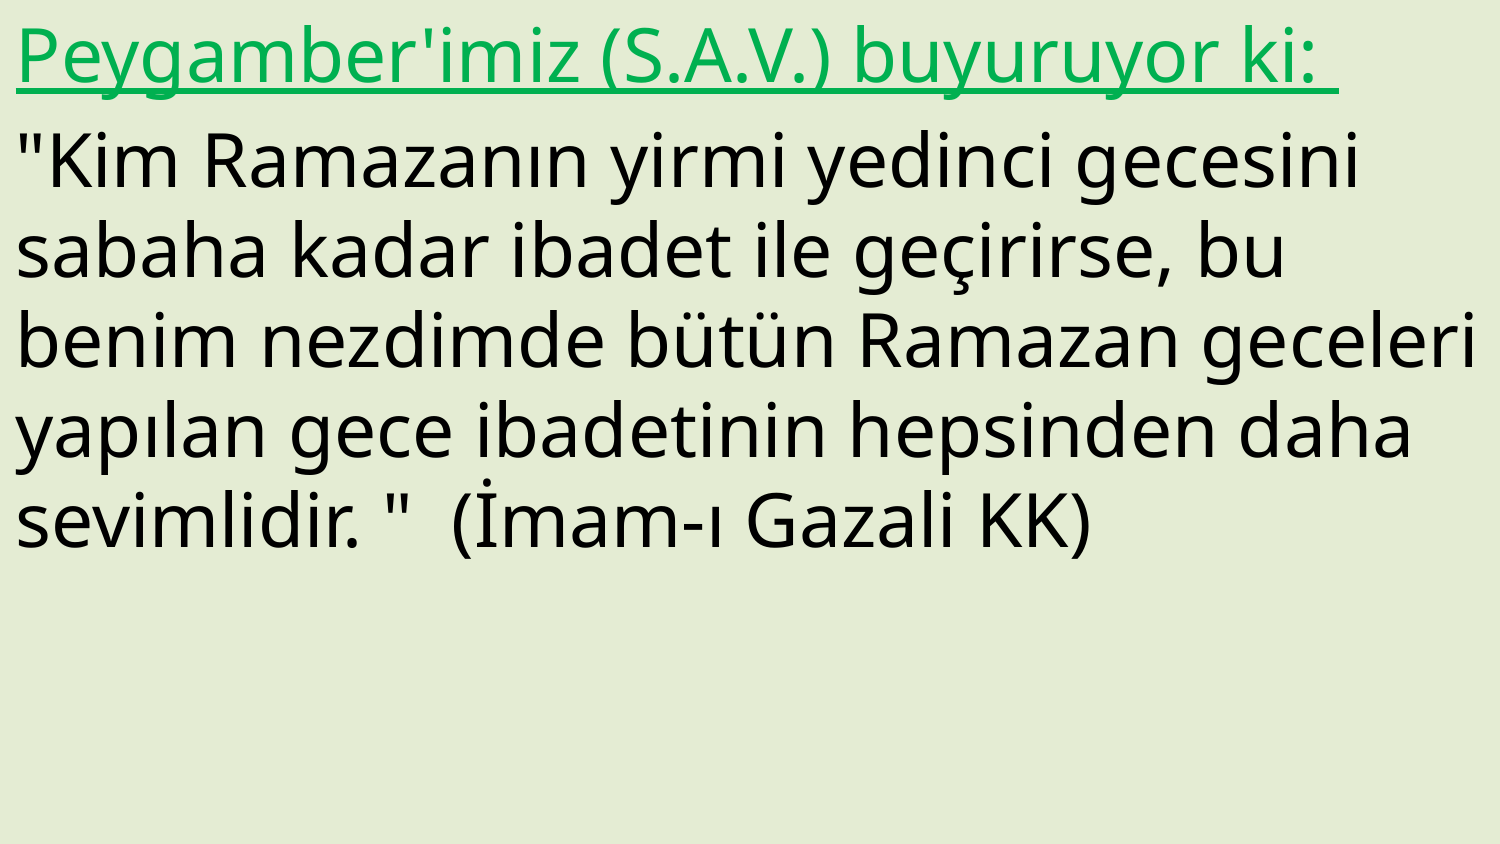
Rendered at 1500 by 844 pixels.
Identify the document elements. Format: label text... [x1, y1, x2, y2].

list Peygamber'imiz (S.A.V.) buyuruyor ki: "Kim Ramazanın yirmi yedinci gecesini sabaha kadar ibadet ile geçirirse, bu benim nezdimde bütün Ramazan geceleri yapılan gece ibadetinin hepsinden daha sevimlidir. " (İmam-ı Gazali KK) [0, 0, 1500, 844]
